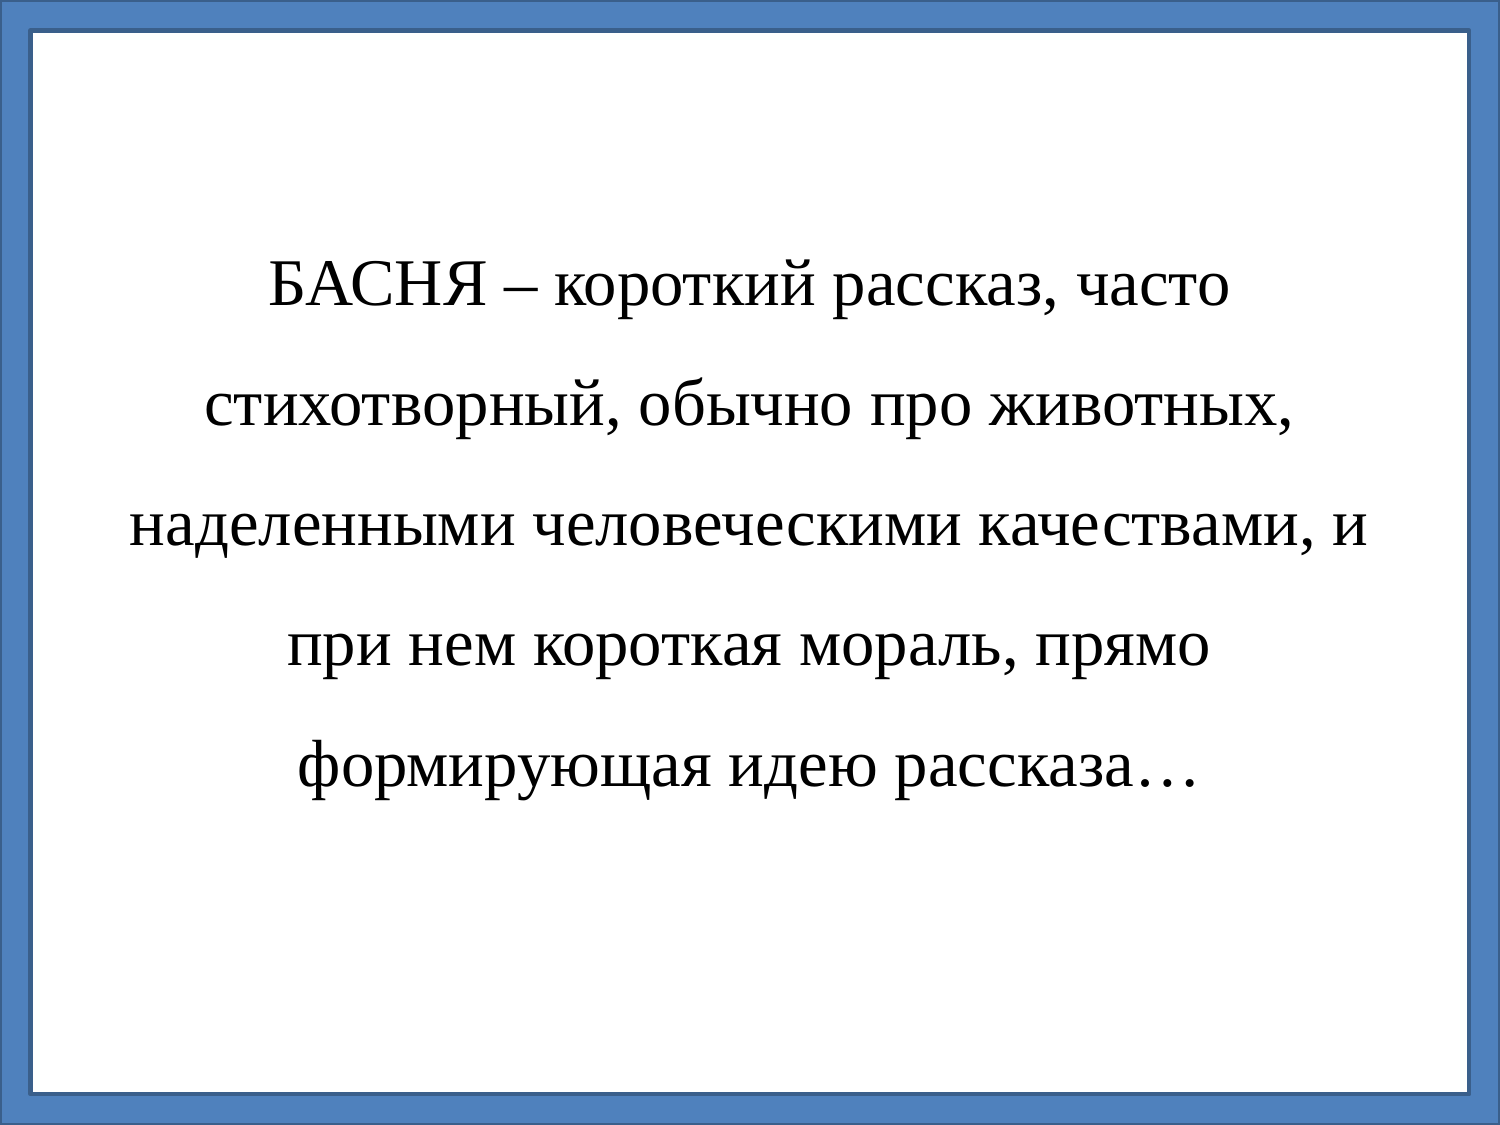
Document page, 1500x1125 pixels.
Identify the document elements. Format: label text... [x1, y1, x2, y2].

list БАСНЯ – короткий рассказ, часто стихотворный, обычно про животных, наделенными человеческими качествами, и при нем короткая мораль, прямо формирующая идею рассказа… [75, 191, 1425, 934]
text_box [0, 0, 1500, 1125]
